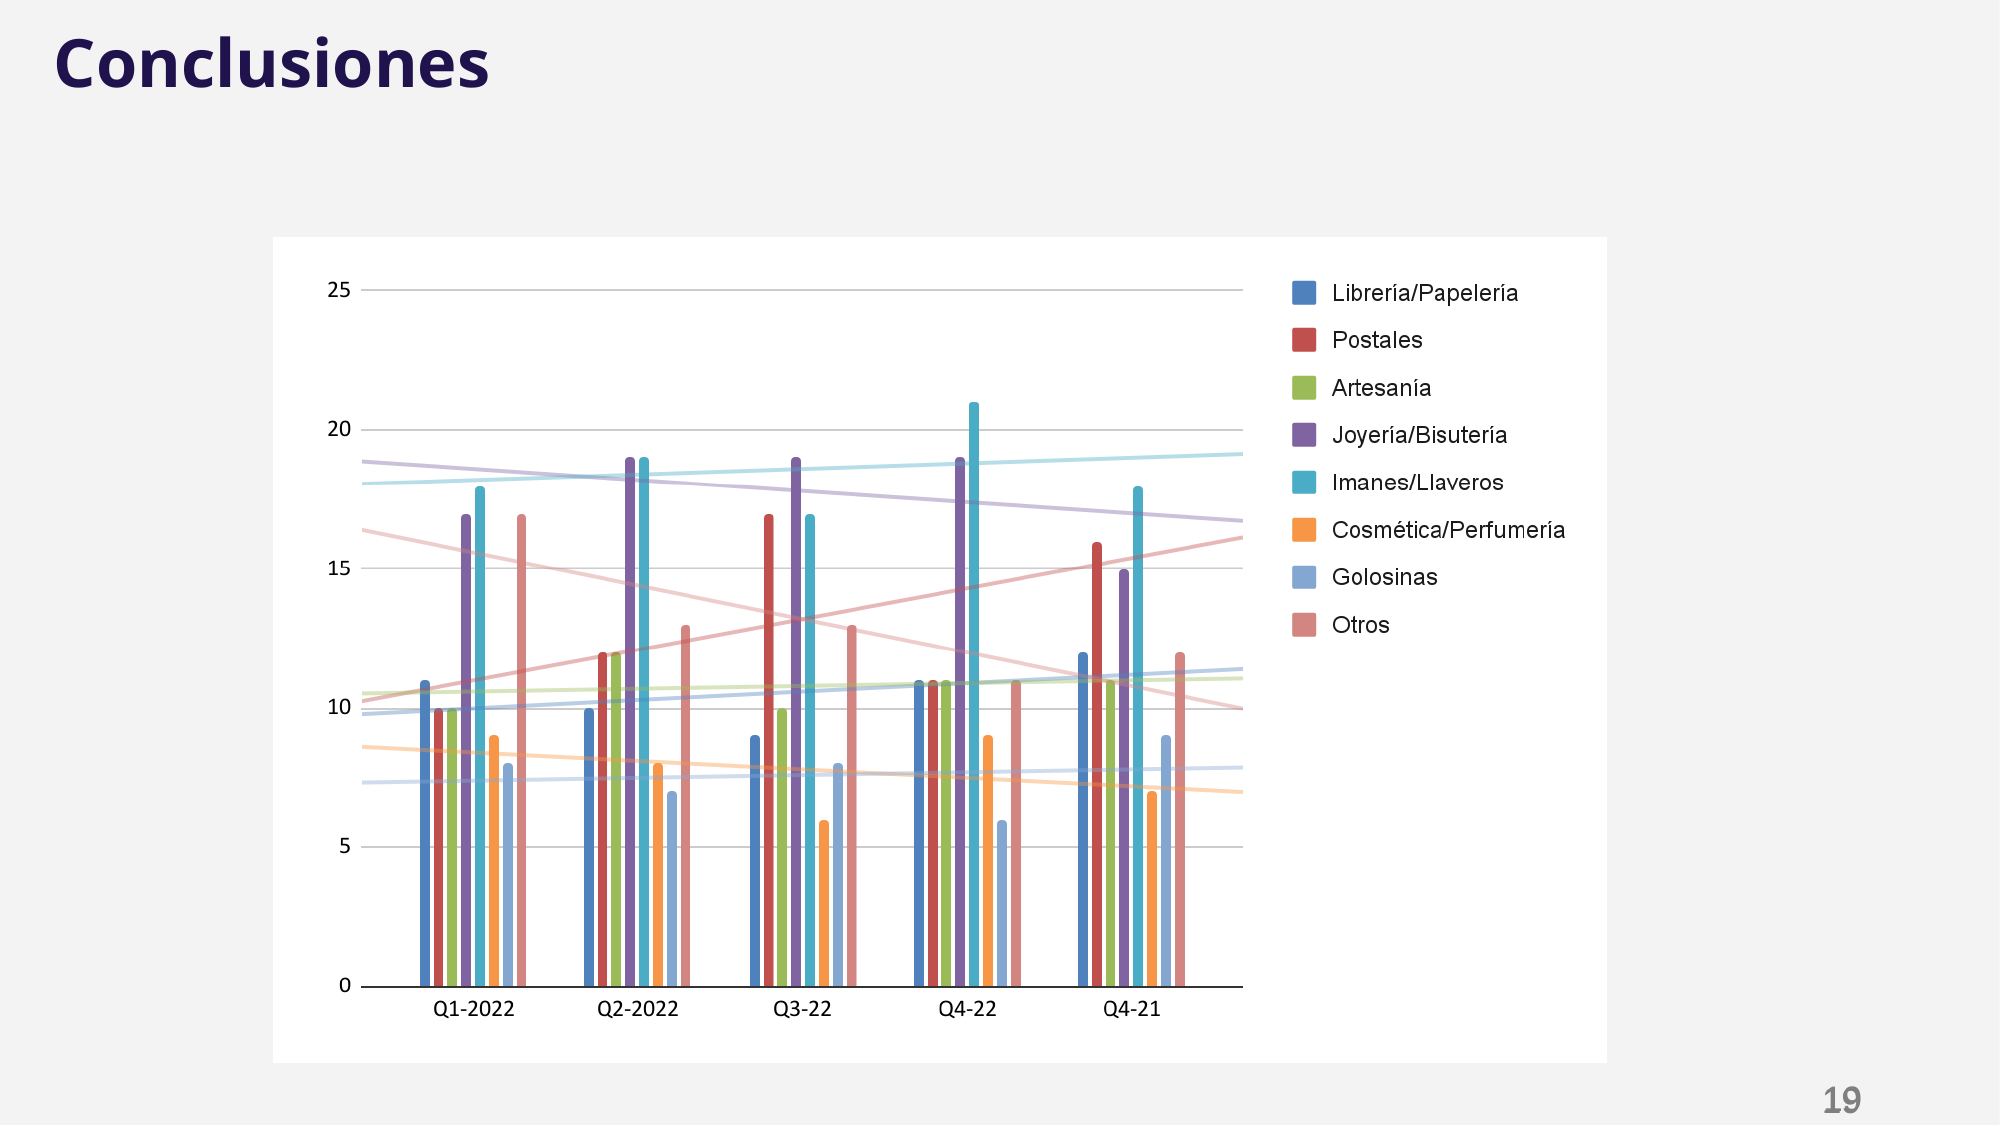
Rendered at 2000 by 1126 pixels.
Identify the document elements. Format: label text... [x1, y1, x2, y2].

text_box ‹#› [1413, 1067, 1881, 1126]
picture [273, 236, 1607, 1063]
text_box Conclusiones [53, 0, 1946, 124]
